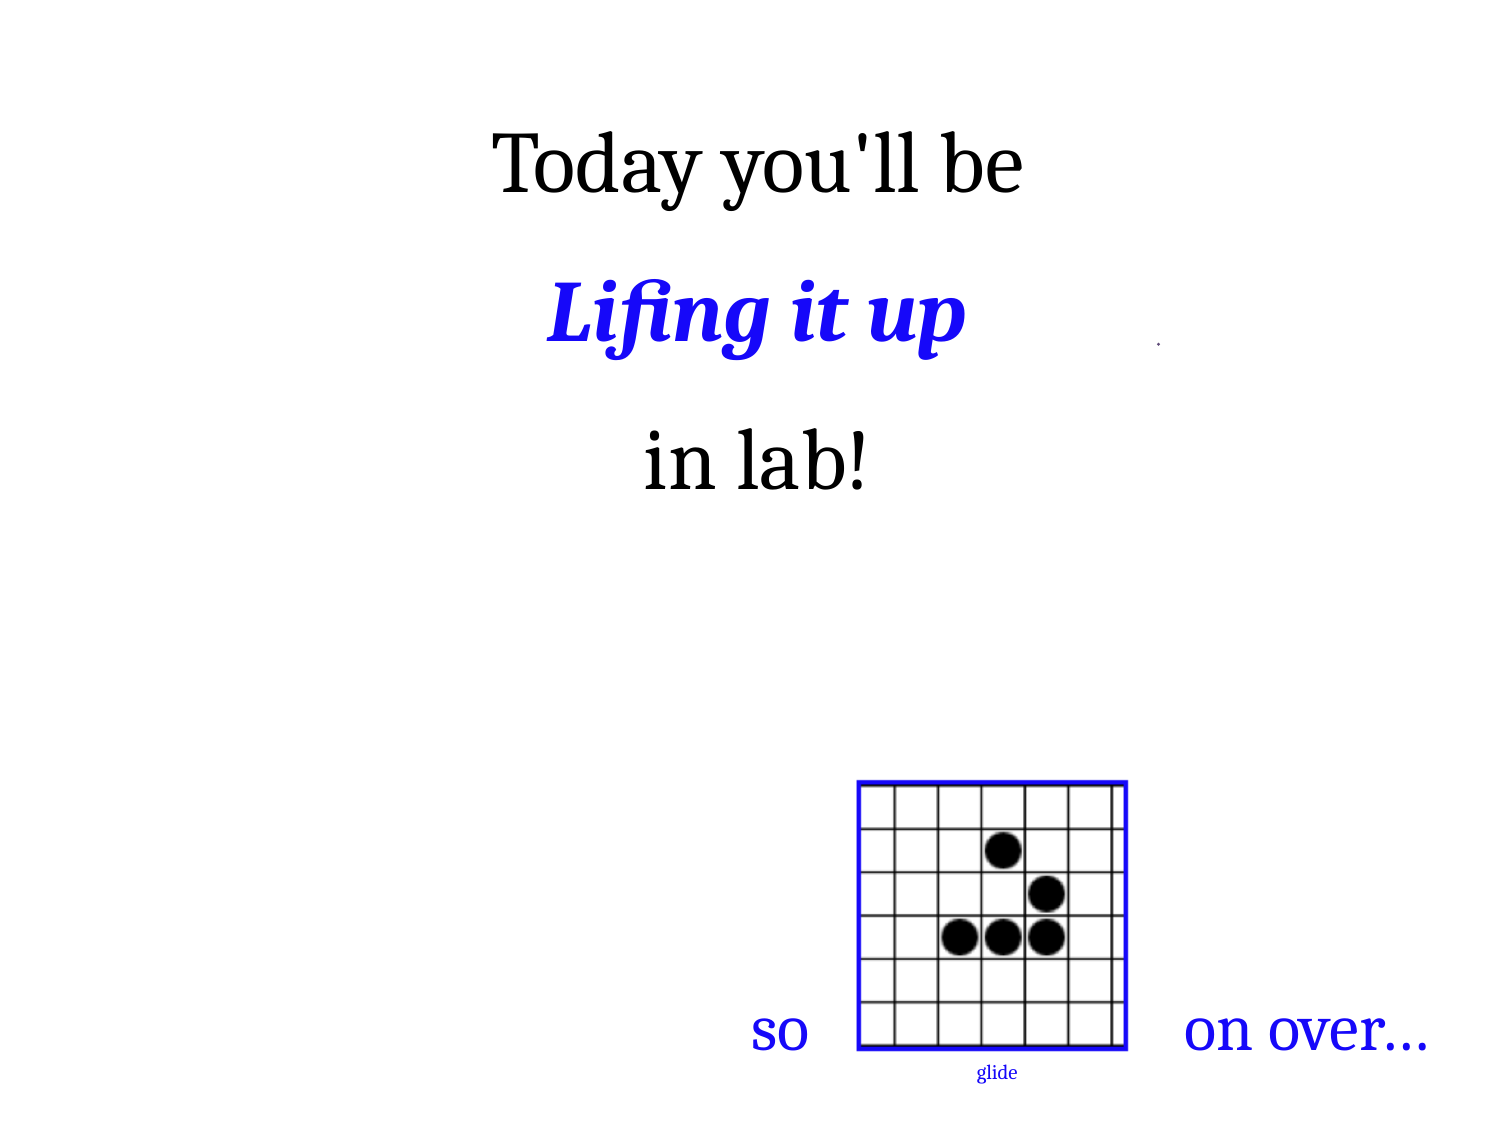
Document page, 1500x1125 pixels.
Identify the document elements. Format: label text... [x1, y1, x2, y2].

text_box glide [961, 1080, 1033, 1092]
text_box so [736, 976, 825, 1072]
picture [848, 769, 1146, 1072]
text_box Today you'll be Lifing it up in lab! [132, 97, 1383, 515]
text_box on over… [1170, 976, 1445, 1072]
